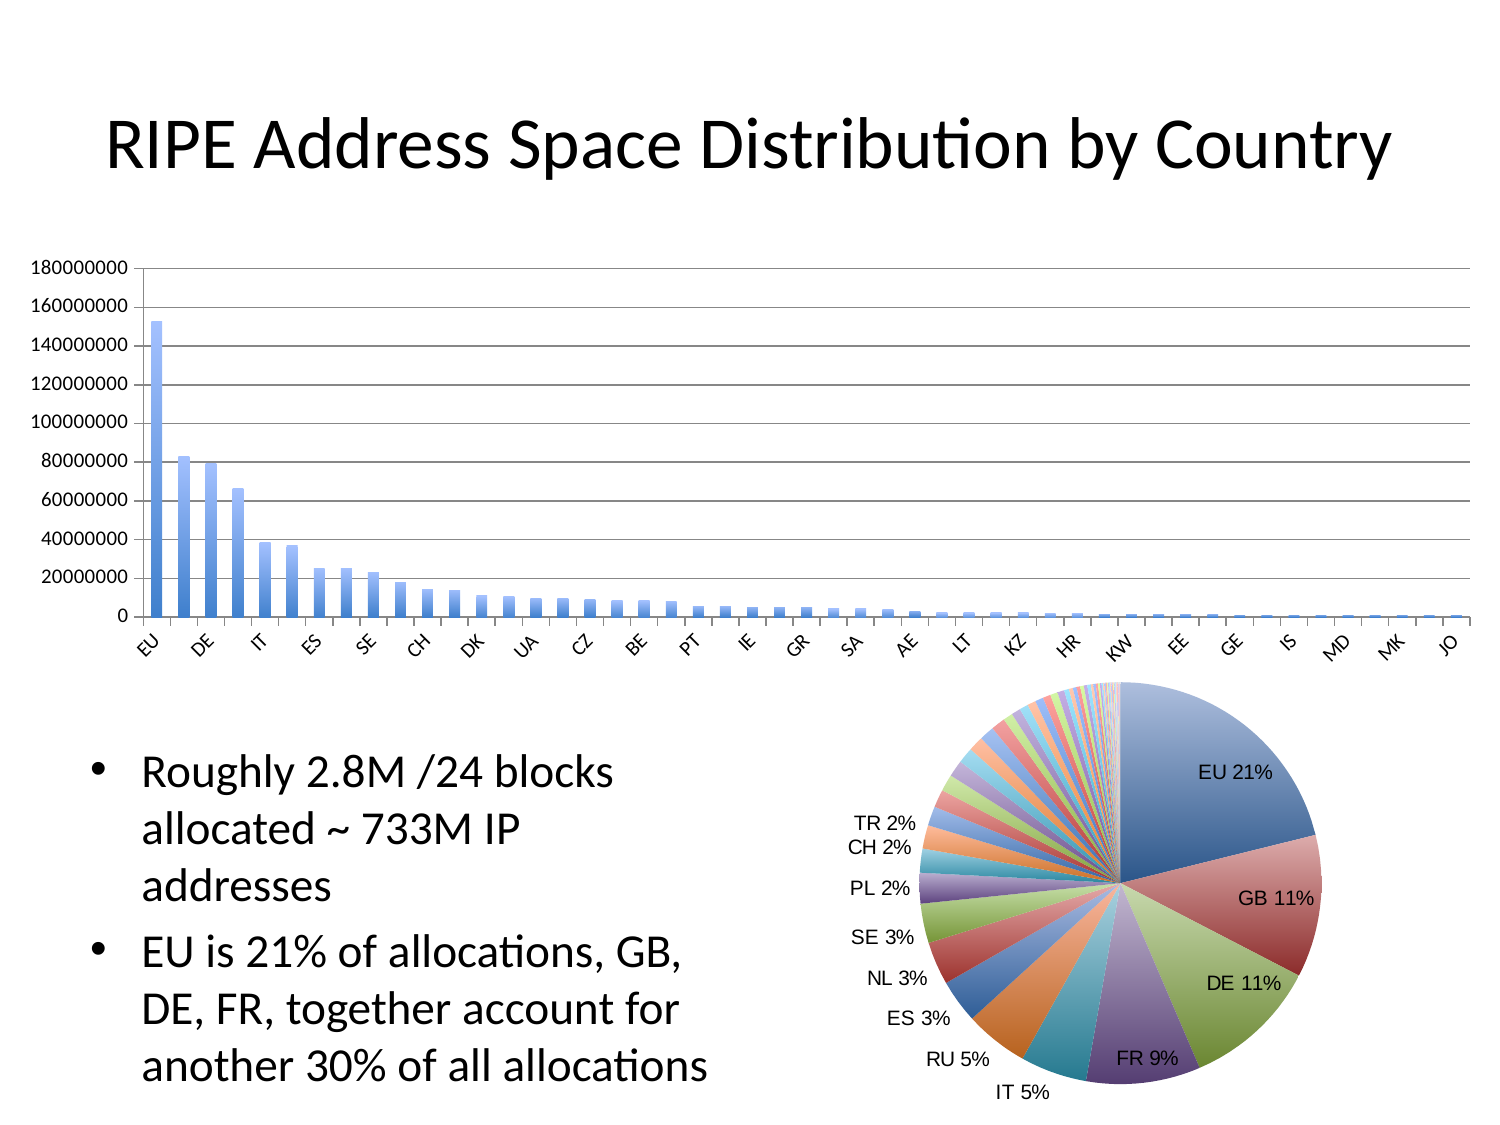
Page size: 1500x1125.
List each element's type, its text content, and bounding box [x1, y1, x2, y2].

list Roughly 2.8M /24 blocks allocated ~ 733M IP addresses EU is 21% of allocations, GB, DE, FR, together account for another 30% of all allocations [75, 732, 732, 1125]
chart [0, 249, 1500, 1125]
title RIPE Address Space Distribution by Country [75, 45, 1425, 233]
